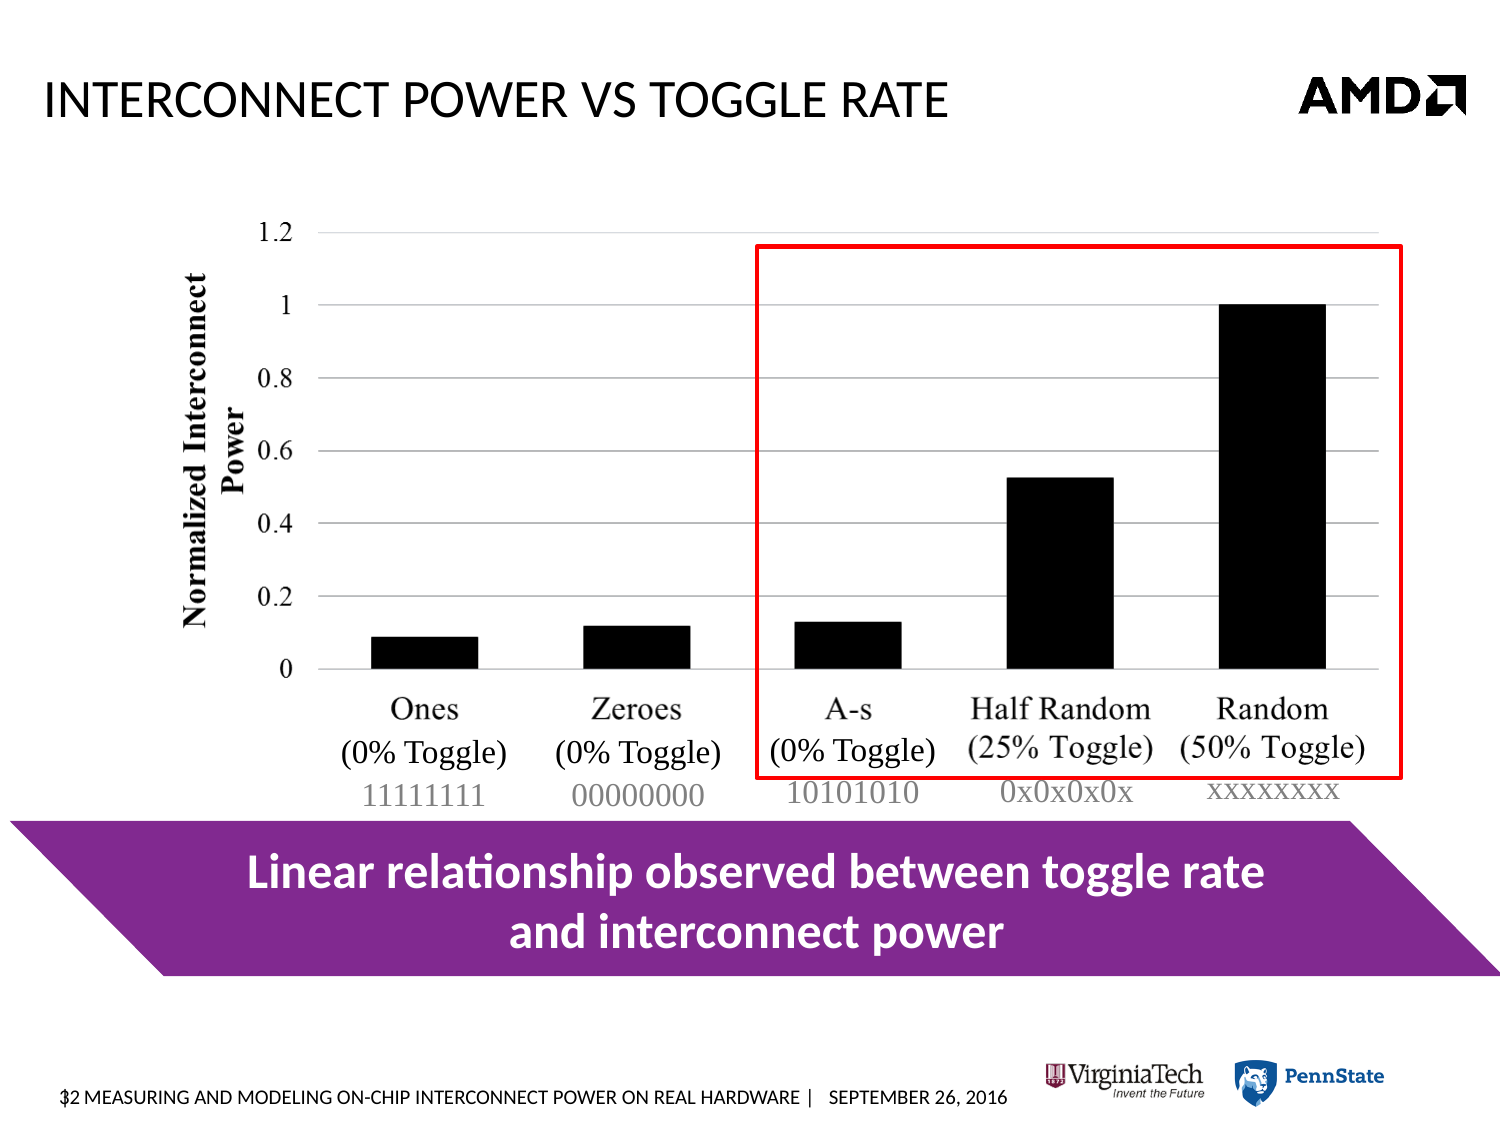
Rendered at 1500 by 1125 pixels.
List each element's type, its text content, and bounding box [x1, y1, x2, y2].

title Interconnect Power vs Toggle Rate [43, 50, 1274, 129]
picture [1041, 1058, 1207, 1101]
text_box Linear relationship observed between toggle rate and interconnect power [7, 818, 1500, 979]
picture [148, 205, 1402, 779]
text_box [316, 720, 1382, 822]
picture [1231, 1057, 1388, 1109]
picture [1298, 75, 1466, 116]
